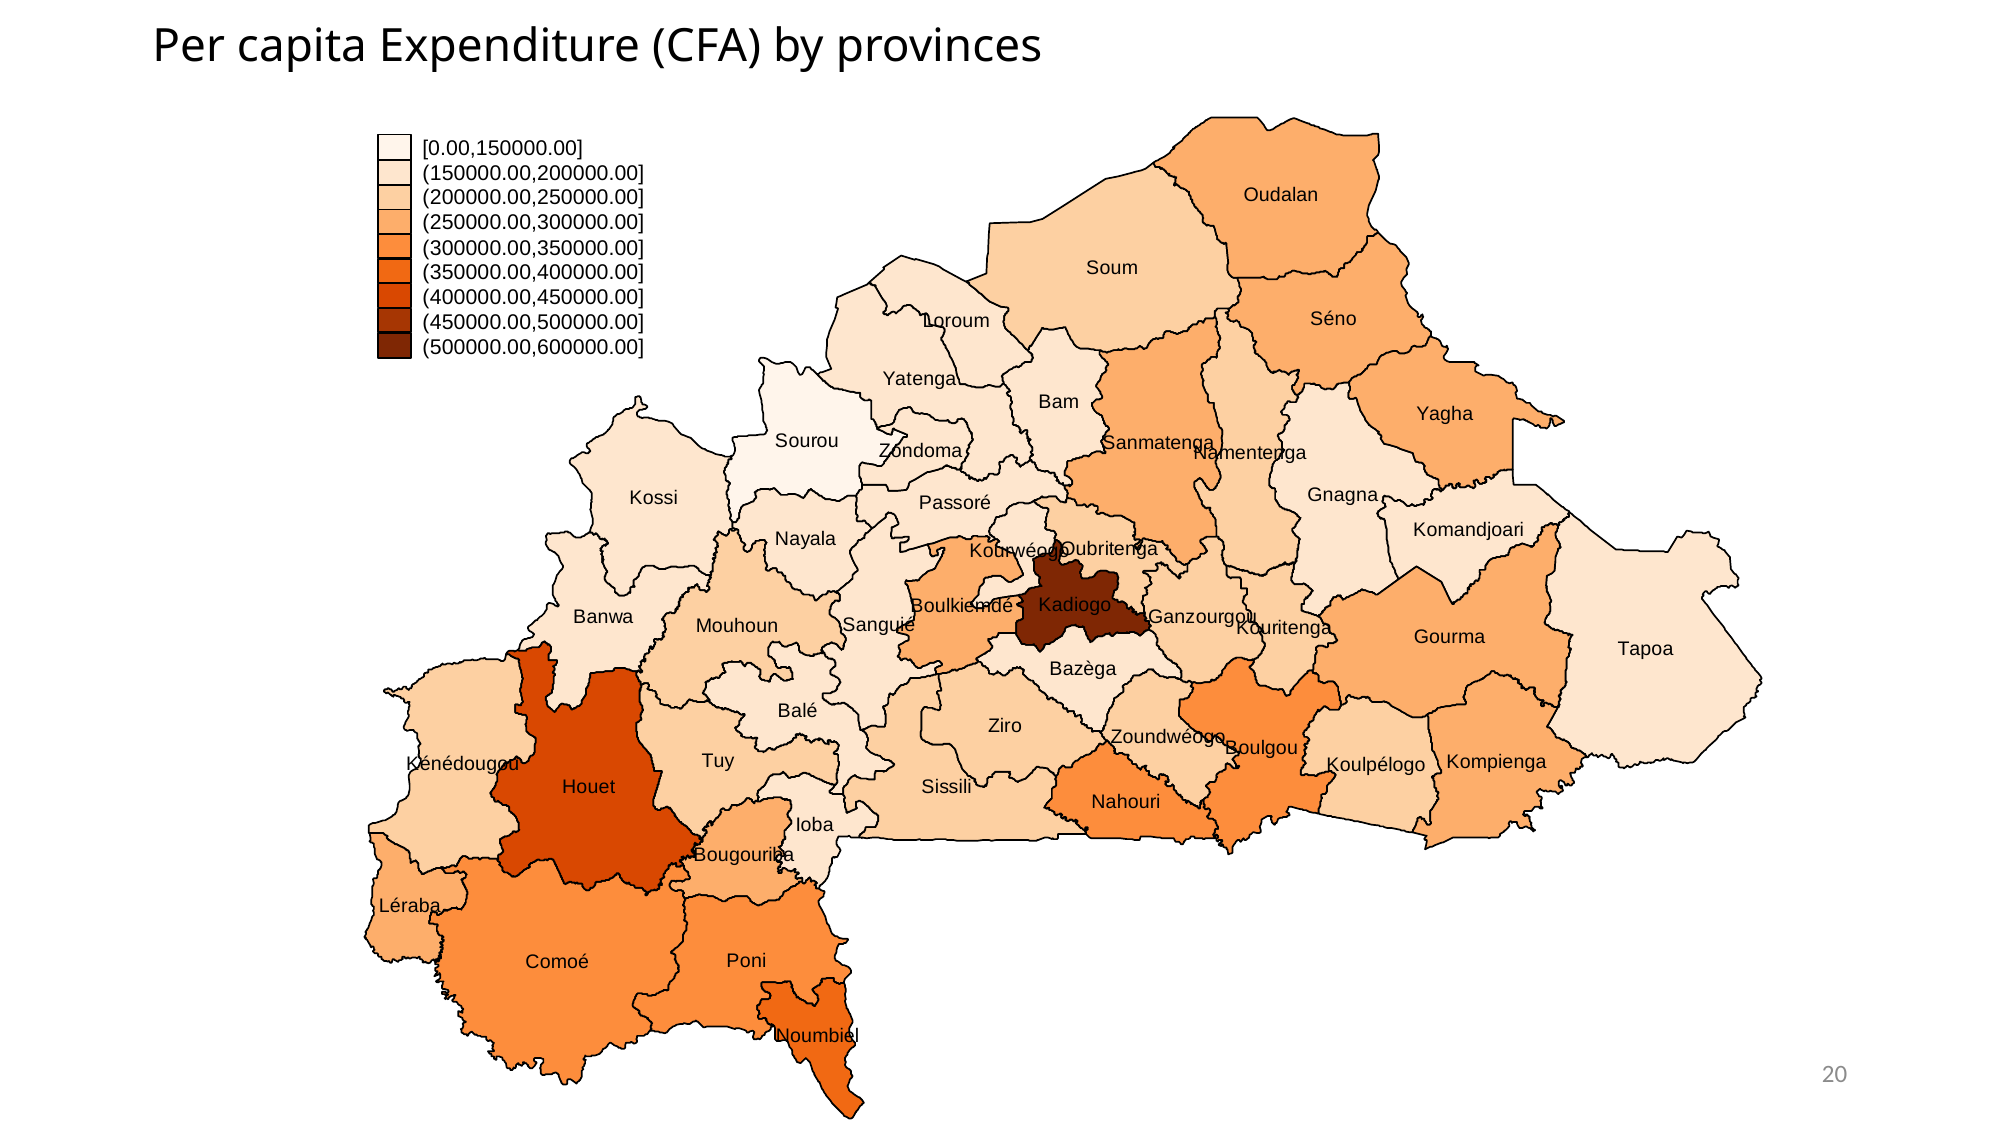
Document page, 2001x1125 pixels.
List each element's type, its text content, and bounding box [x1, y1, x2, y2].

title Per capita Expenditure (CFA) by provinces [137, 13, 1863, 81]
picture [349, 105, 1777, 1125]
slide_number 20 [1777, 1042, 1863, 1103]
